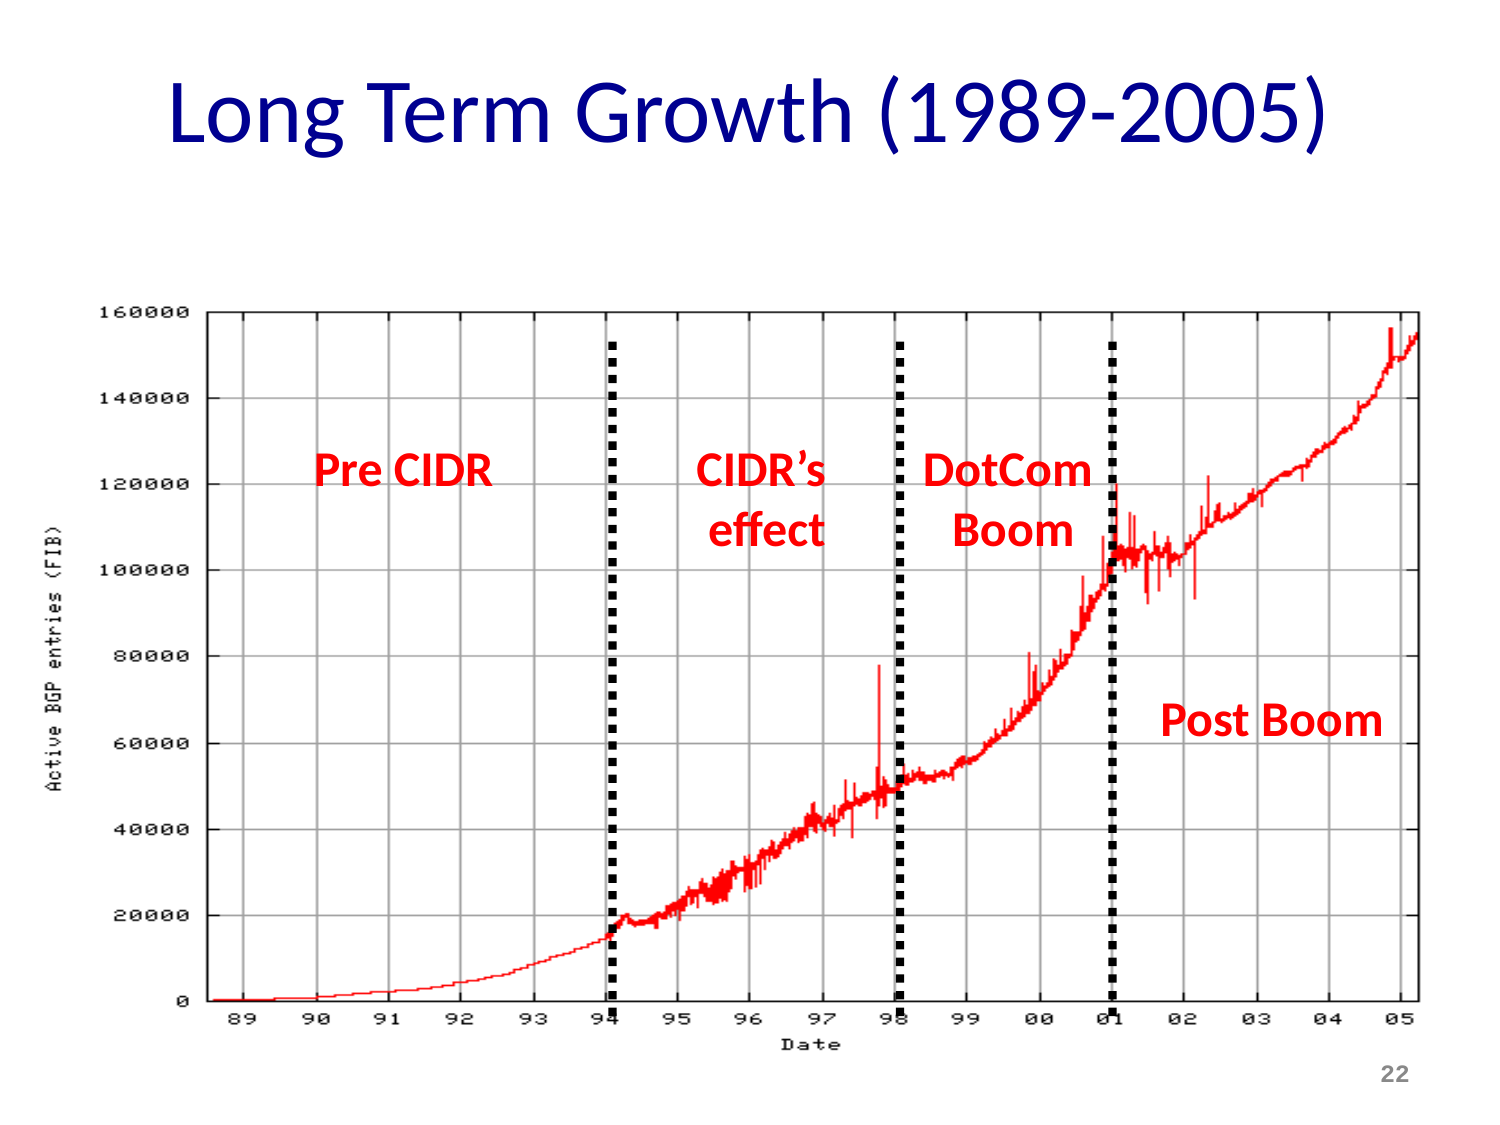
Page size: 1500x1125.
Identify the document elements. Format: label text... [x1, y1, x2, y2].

slide_number 22 [1074, 1062, 1425, 1103]
picture [29, 291, 1463, 1055]
title Long Term Growth (1989-2005) [75, 12, 1425, 200]
